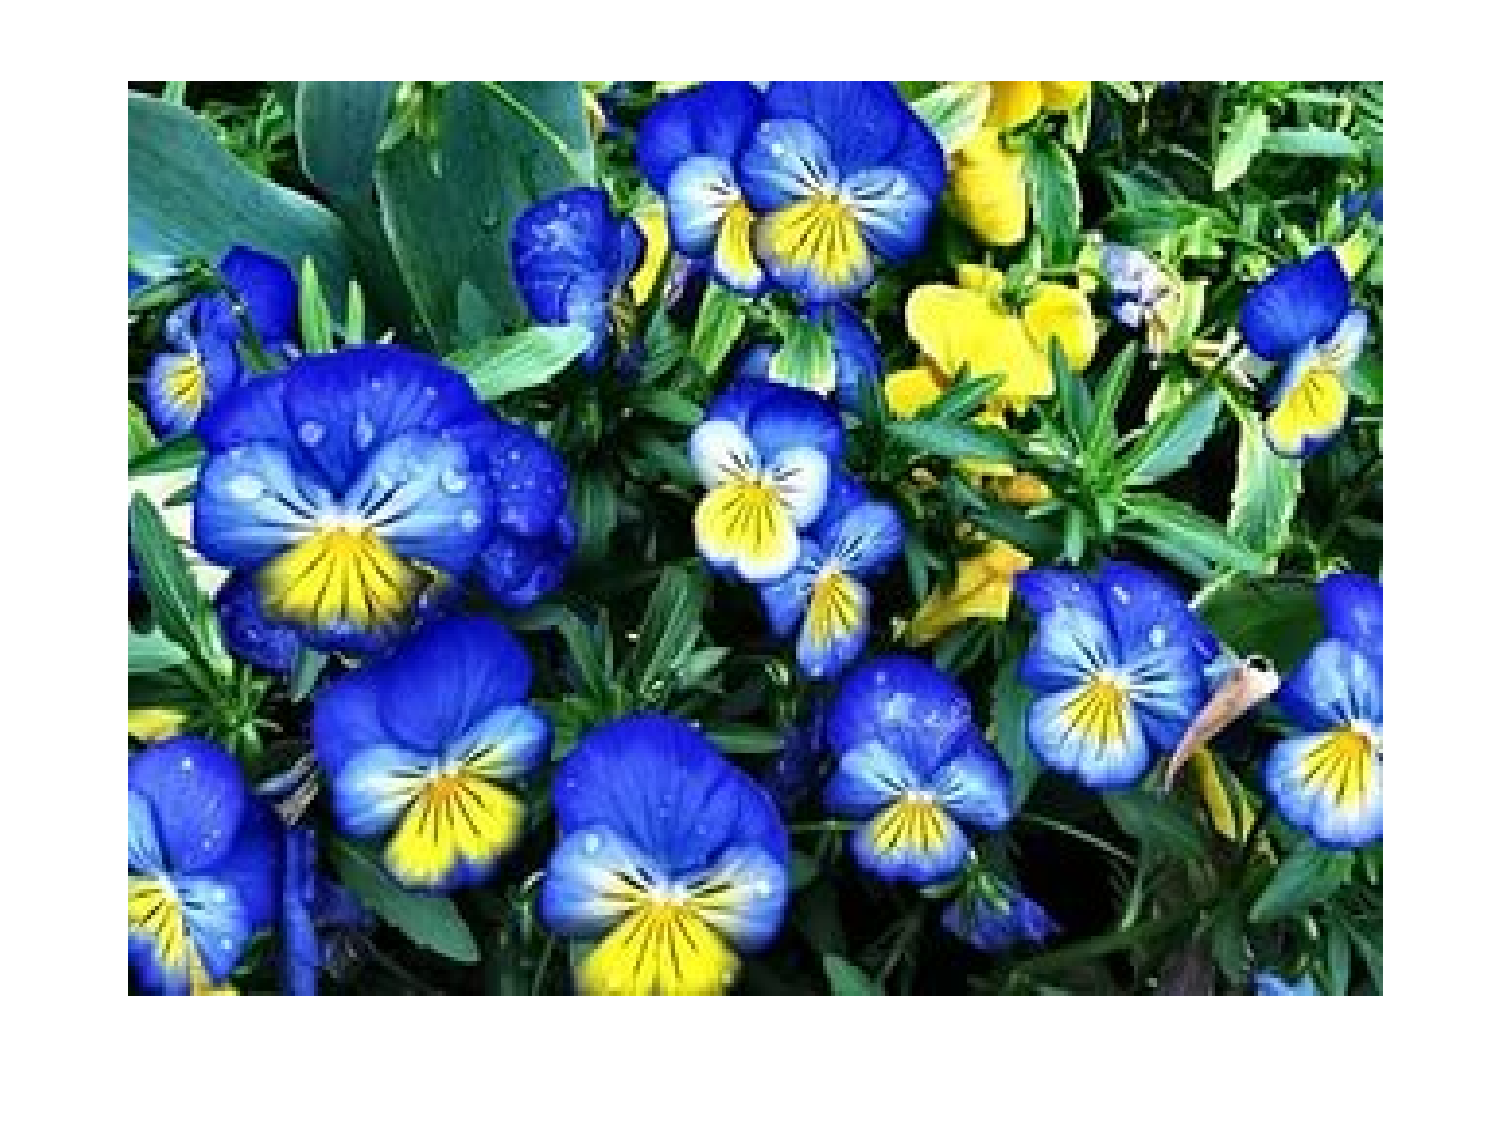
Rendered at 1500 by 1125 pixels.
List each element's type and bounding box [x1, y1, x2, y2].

picture [128, 81, 1384, 997]
